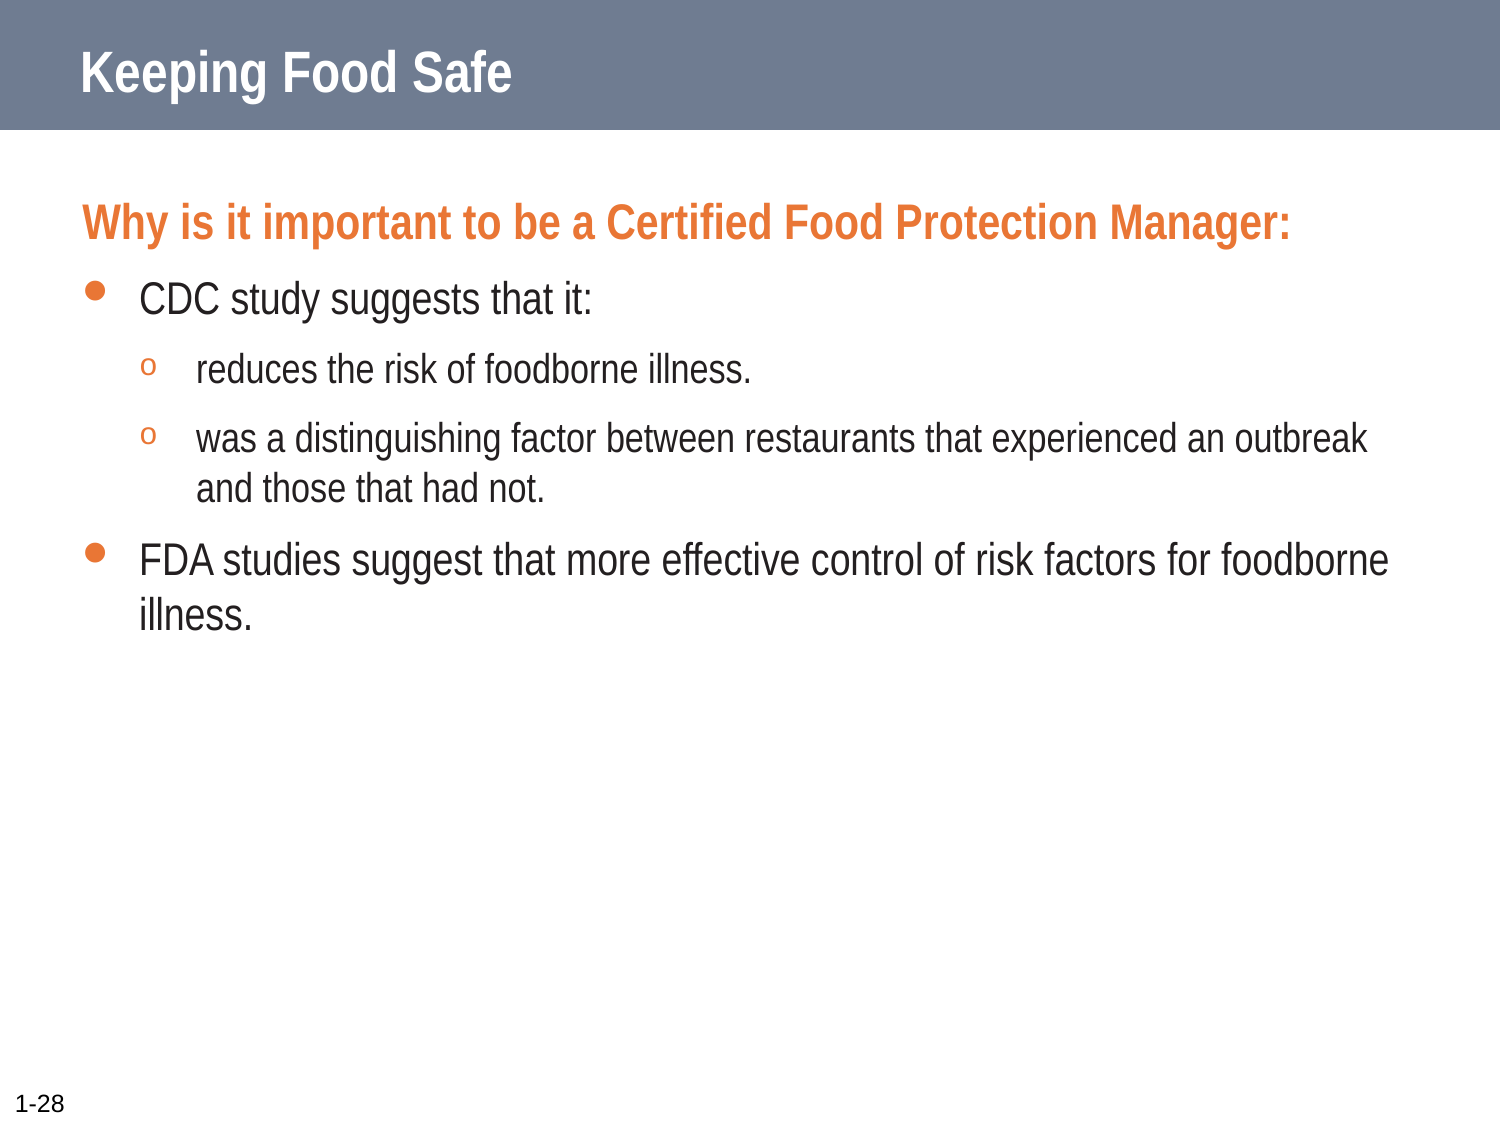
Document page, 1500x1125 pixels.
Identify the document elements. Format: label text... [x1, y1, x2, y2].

text_box 1-28 [0, 1080, 94, 1125]
list Why is it important to be a Certified Food Protection Manager: CDC study suggests that it: reduces the risk of foodborne illness. was a distinguishing factor between restaurants that experienced an outbreak and those that had not. FDA studies suggest that more effective control of risk factors for foodborne illness. [67, 182, 1416, 1000]
title Keeping Food Safe [65, 26, 1429, 112]
